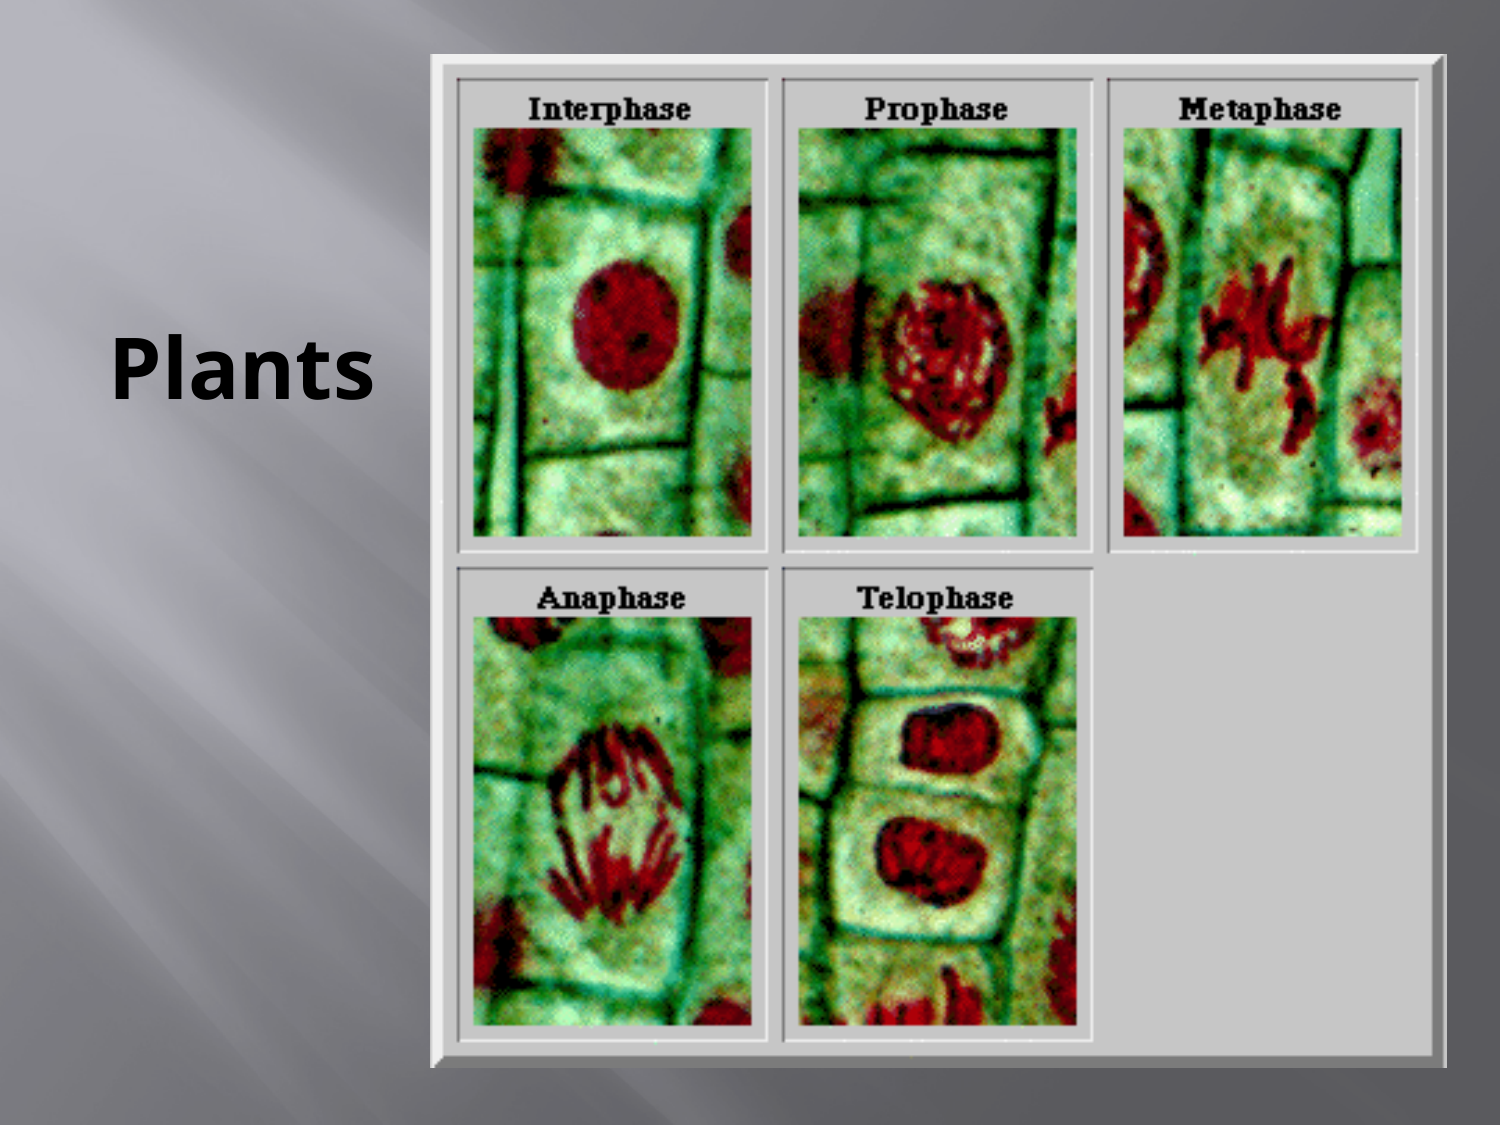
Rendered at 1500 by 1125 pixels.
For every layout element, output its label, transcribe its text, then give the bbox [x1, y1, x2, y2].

title Plants [53, 196, 430, 740]
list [430, 54, 1447, 1068]
